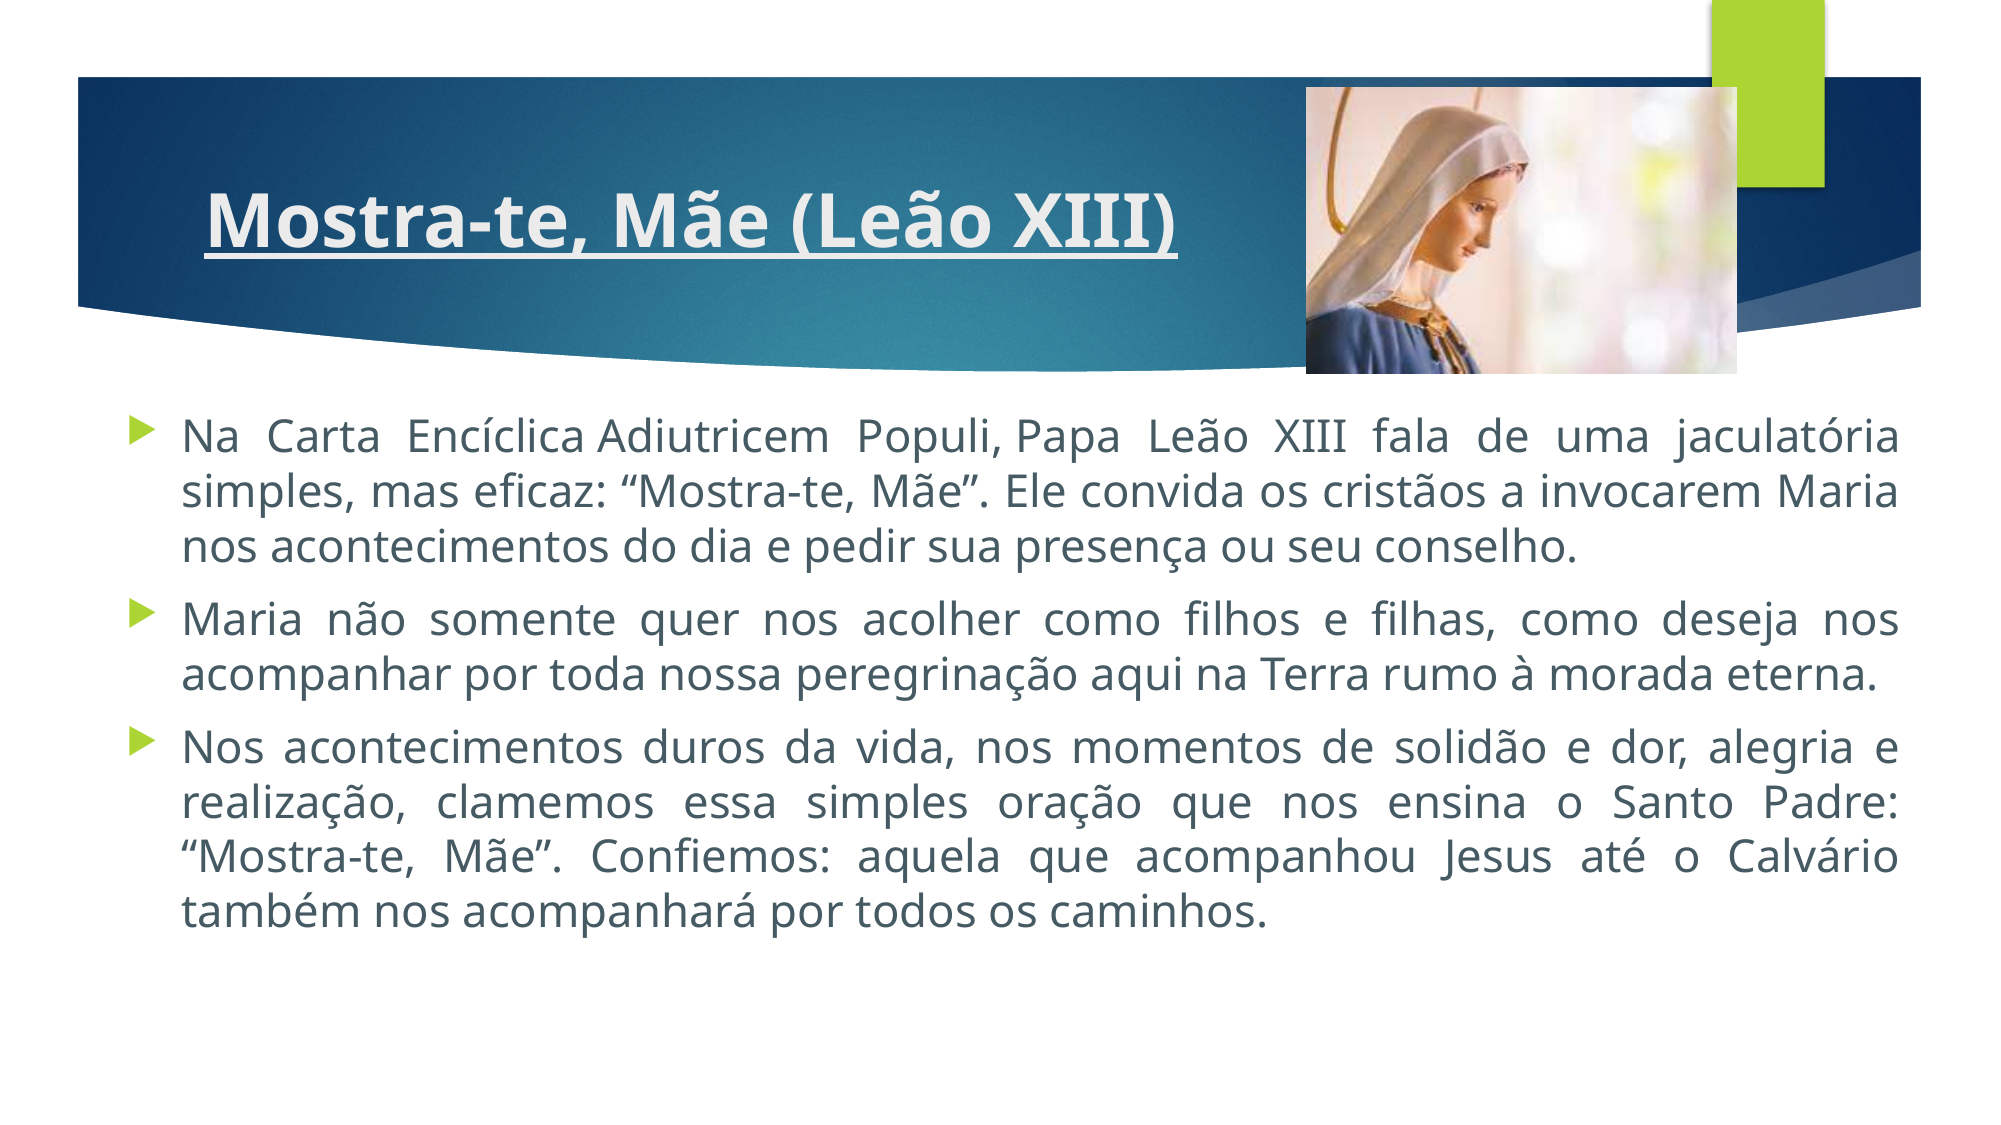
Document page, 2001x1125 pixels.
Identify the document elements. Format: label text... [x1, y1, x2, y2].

list Na Carta Encíclica Adiutricem Populi, Papa Leão XIII fala de uma jaculatória simples, mas eficaz: “Mostra-te, Mãe”. Ele convida os cristãos a invocarem Maria nos acontecimentos do dia e pedir sua presença ou seu conselho. Maria não somente quer nos acolher como filhos e filhas, como deseja nos acompanhar por toda nossa peregrinação aqui na Terra rumo à morada eterna. Nos acontecimentos duros da vida, nos momentos de solidão e dor, alegria e realização, clamemos essa simples oração que nos ensina o Santo Padre: “Mostra-te, Mãe”. Confiemos: aquela que acompanhou Jesus até o Calvário também nos acompanhará por todos os caminhos. [111, 399, 1917, 991]
title Mostra-te, Mãe (Leão XIII) [189, 159, 1300, 276]
picture [1306, 87, 1737, 374]
